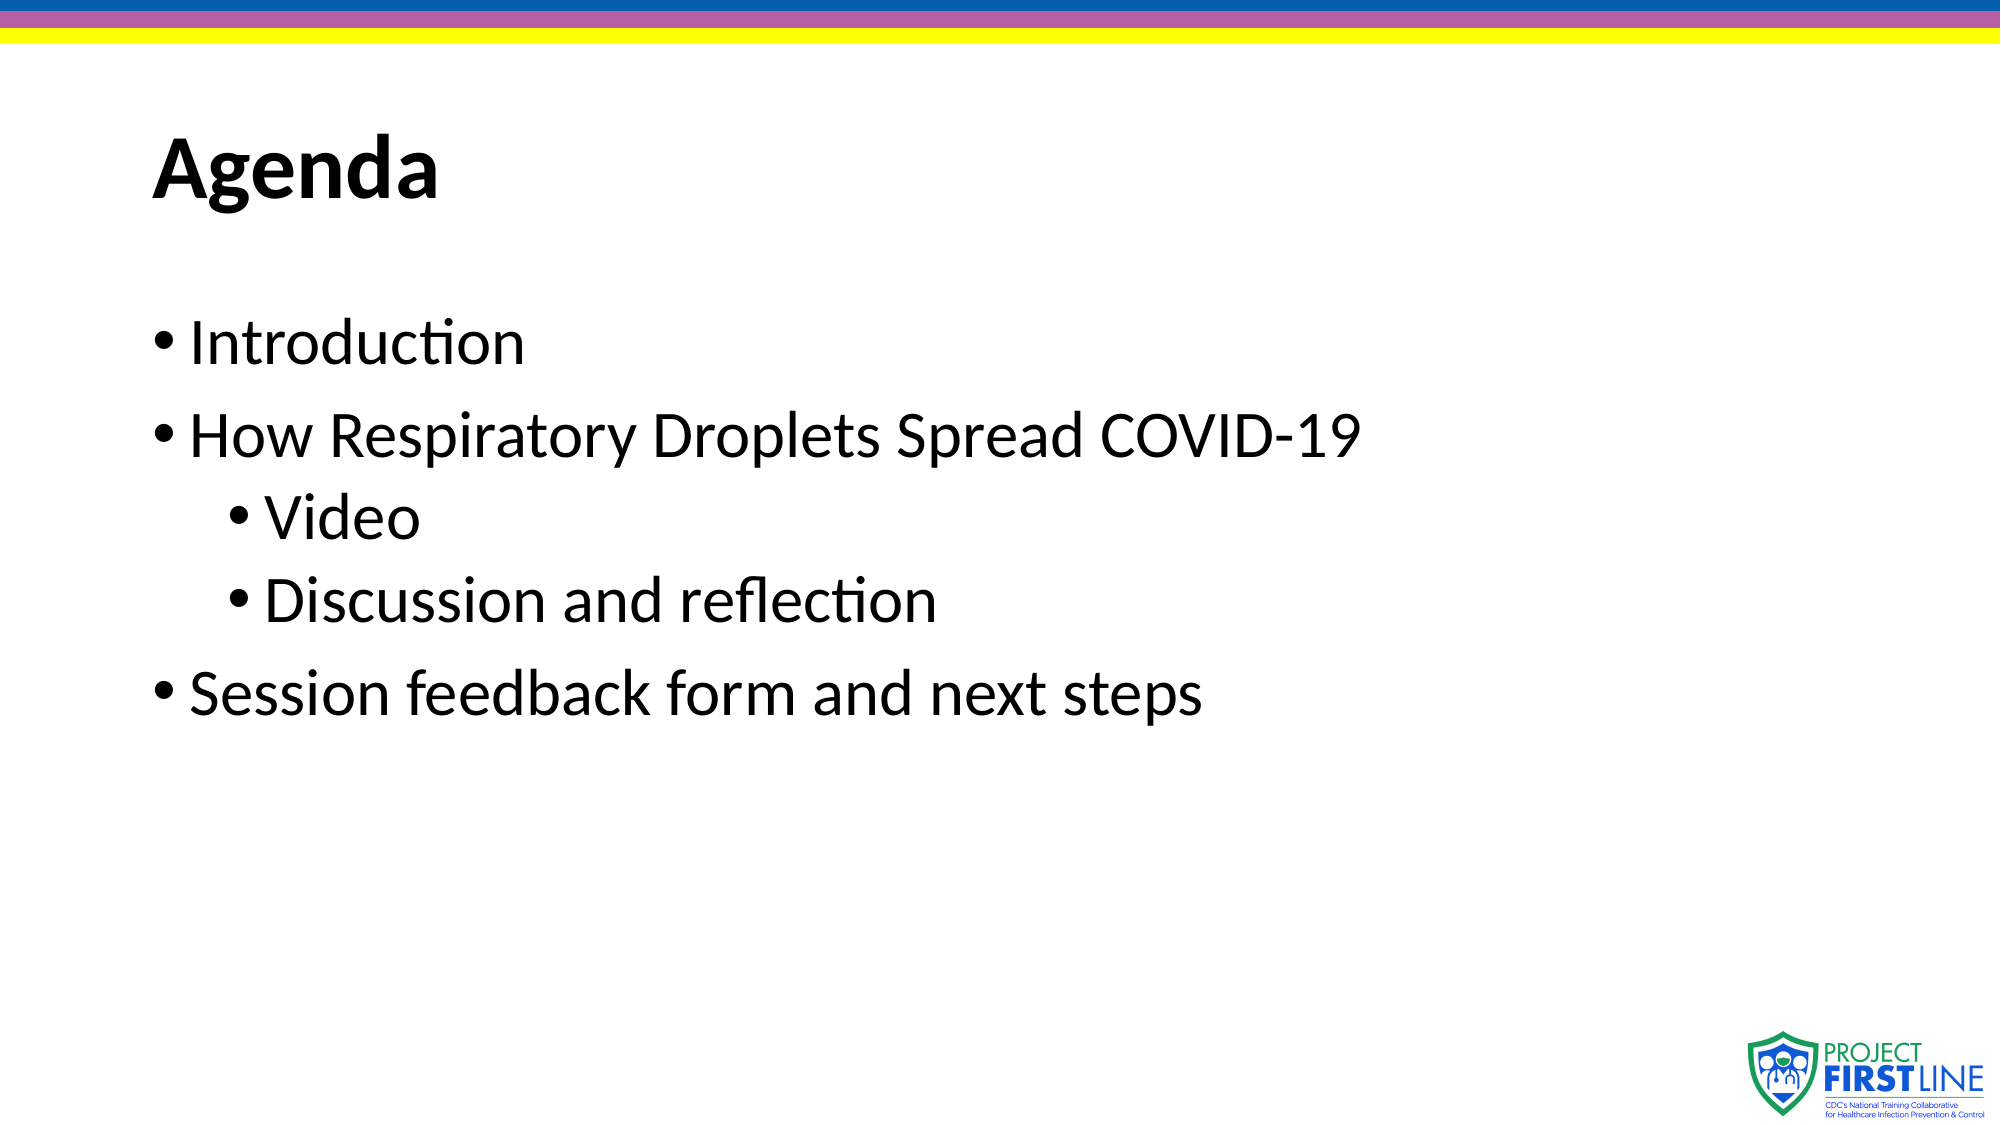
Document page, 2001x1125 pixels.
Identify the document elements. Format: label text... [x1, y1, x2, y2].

text_box [0, 28, 2000, 44]
text_box [0, 0, 2000, 11]
list Introduction How Respiratory Droplets Spread COVID-19 Video Discussion and reflection Session feedback form and next steps [137, 299, 1863, 1014]
picture [1731, 1023, 2000, 1125]
text_box [0, 11, 2000, 28]
title Agenda [137, 59, 1863, 278]
